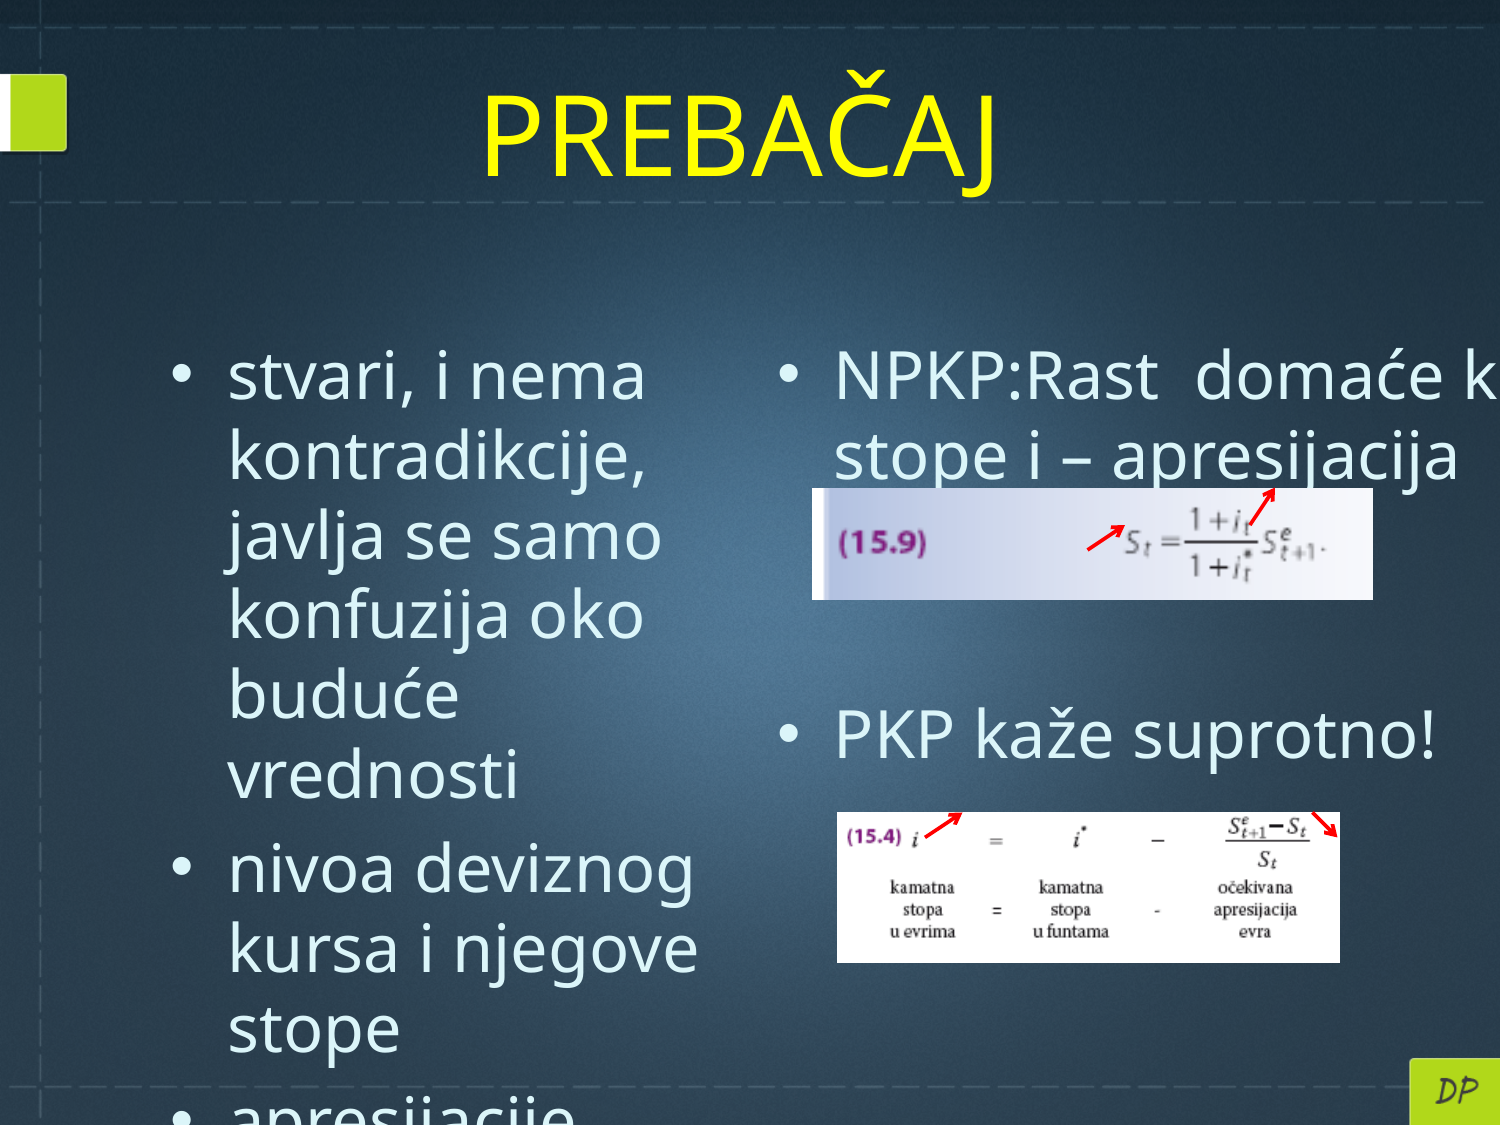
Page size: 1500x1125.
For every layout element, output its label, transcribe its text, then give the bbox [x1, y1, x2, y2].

picture [0, 0, 1500, 1125]
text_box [1249, 487, 1276, 526]
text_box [1312, 812, 1338, 838]
title PREBAČAJ [152, 15, 1328, 248]
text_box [924, 812, 963, 838]
picture [837, 812, 1340, 963]
picture [811, 488, 1373, 601]
list NPKP:Rast domaće k. stope i – apresijacija PKP kaže suprotno! [762, 324, 1500, 1001]
list stvari, i nema kontradikcije, javlja se samo konfuzija oko buduće vrednosti nivoa deviznog kursa i njegove stope apresijacije. [155, 324, 762, 651]
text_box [1087, 524, 1126, 551]
